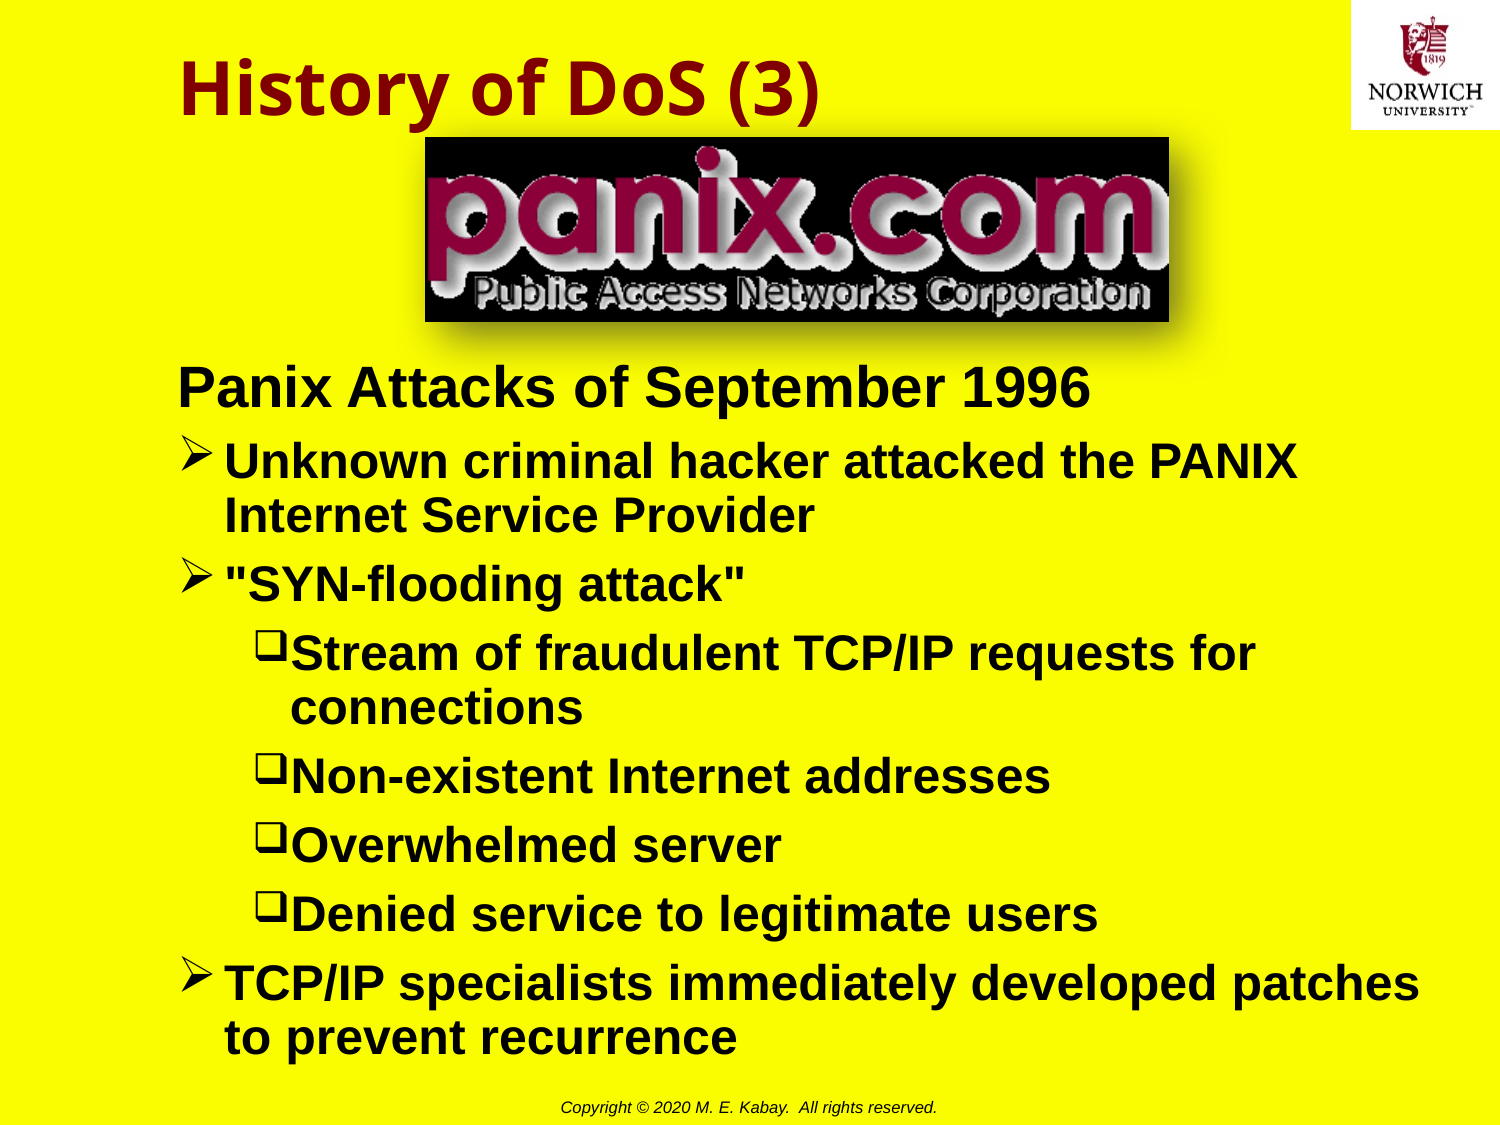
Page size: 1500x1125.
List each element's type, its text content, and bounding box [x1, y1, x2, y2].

title History of DoS (3) [161, 24, 1339, 159]
picture [1351, 0, 1500, 130]
list Panix Attacks of September 1996 Unknown criminal hacker attacked the PANIX Internet Service Provider "SYN-flooding attack" Stream of fraudulent TCP/IP requests for connections Non-existent Internet addresses Overwhelmed server Denied service to legitimate users TCP/IP specialists immediately developed patches to prevent recurrence [161, 349, 1451, 1076]
picture [424, 137, 1169, 322]
